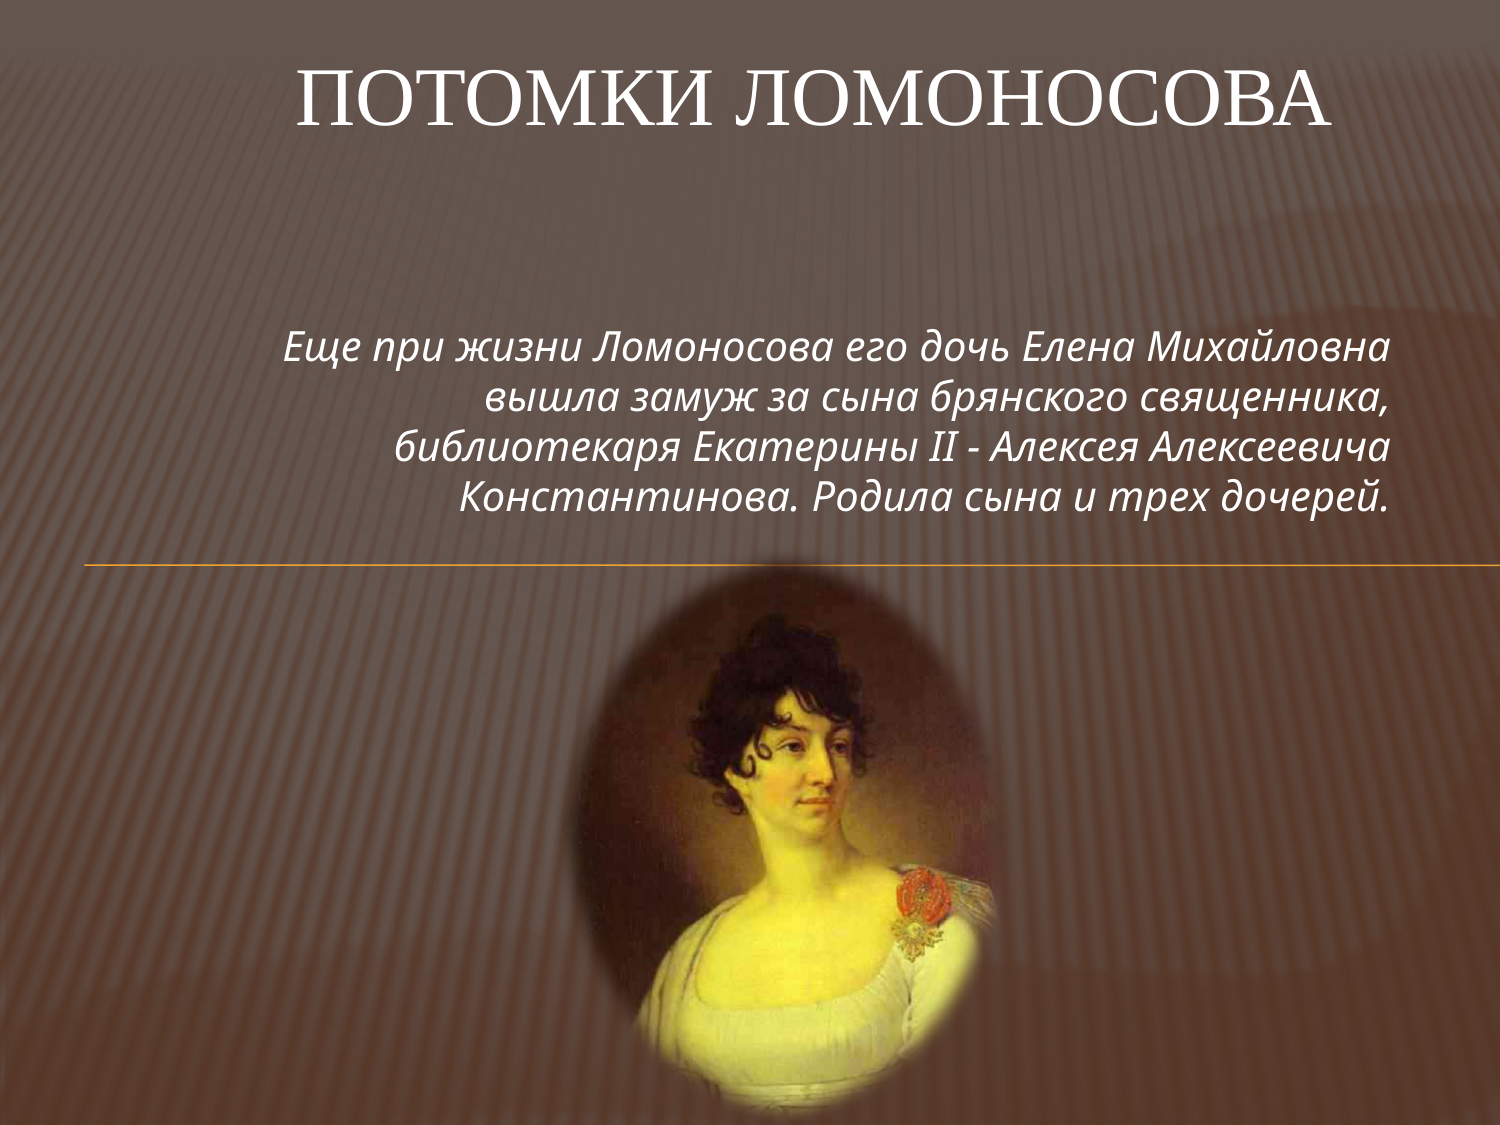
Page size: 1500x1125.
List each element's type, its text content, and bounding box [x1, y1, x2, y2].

picture [550, 543, 1020, 1125]
title Потомки Ломоносова [187, 35, 1348, 223]
list Еще при жизни Ломоносова его дочь Елена Михайловна вышла замуж за сына брянского священника, библиотекаря Екатерины II - Алексея Алексеевича Константинова. Родила сына и трех дочерей. [234, 281, 1407, 586]
